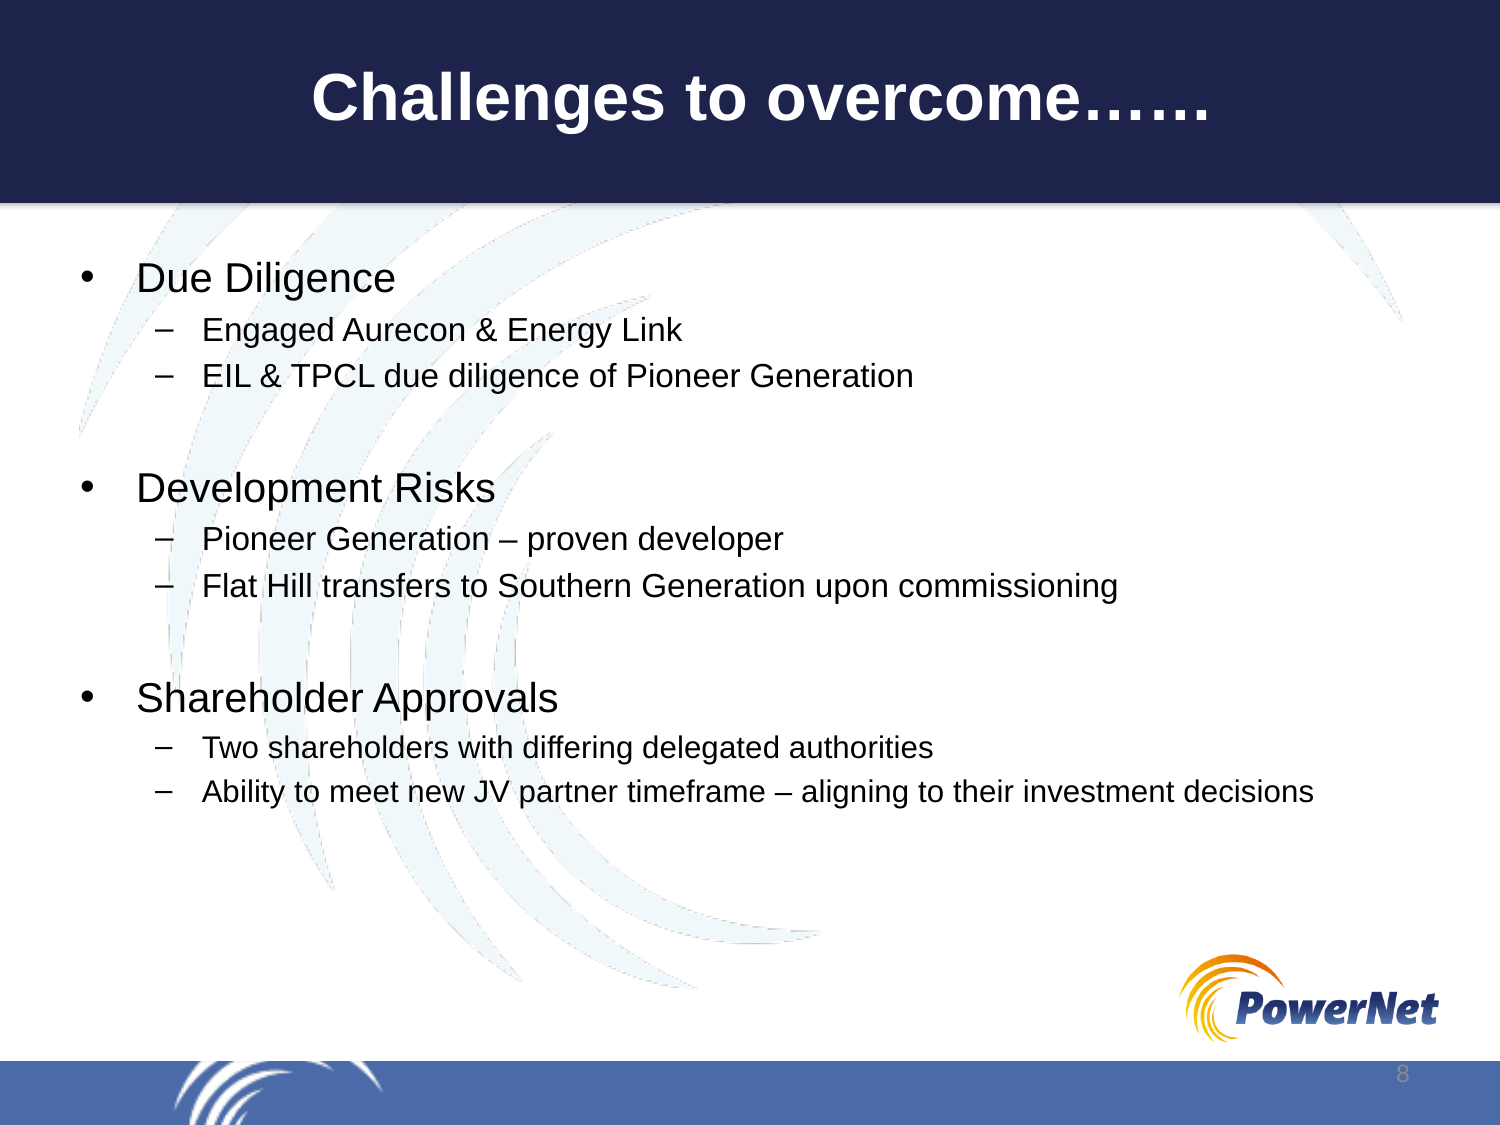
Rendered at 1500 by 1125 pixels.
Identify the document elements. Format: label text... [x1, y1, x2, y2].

title Challenges to overcome…… [88, 0, 1439, 188]
slide_number 8 [1074, 1042, 1425, 1103]
picture [0, 1061, 1500, 1125]
picture [78, 949, 1445, 1046]
picture [78, 203, 1404, 243]
list Due Diligence Engaged Aurecon & Energy Link EIL & TPCL due diligence of Pioneer Generation Development Risks Pioneer Generation – proven developer Flat Hill transfers to Southern Generation upon commissioning Shareholder Approvals Two shareholders with differing delegated authorities Ability to meet new JV partner timeframe – aligning to their investment decisions [64, 243, 1430, 986]
